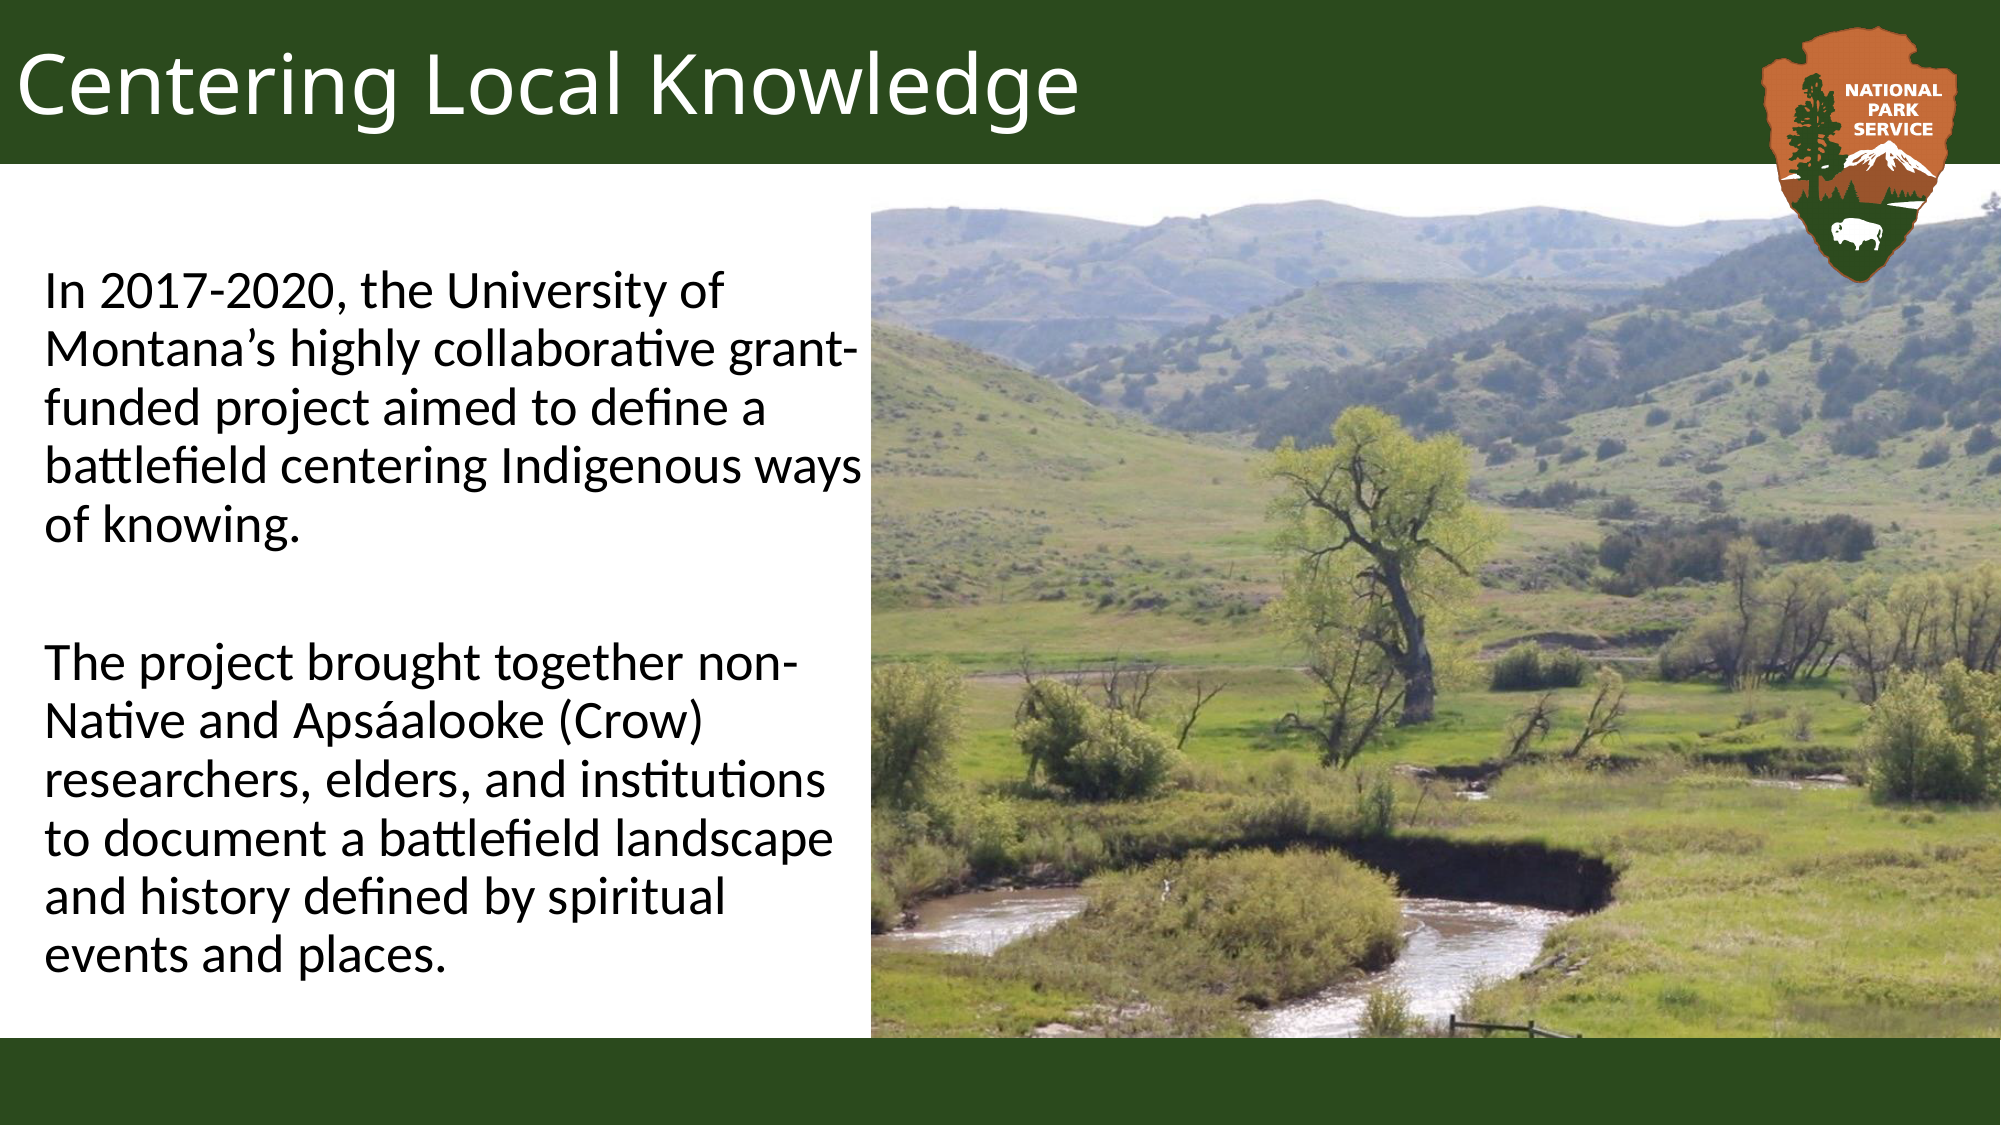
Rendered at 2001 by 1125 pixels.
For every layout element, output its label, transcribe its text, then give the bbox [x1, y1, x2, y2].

text_box [0, 1038, 2000, 1125]
title Centering Local Knowledge [0, 0, 2000, 164]
picture [870, 26, 2000, 1040]
text_box In 2017-2020, the University of Montana’s highly collaborative grant-funded project aimed to define a battlefield centering Indigenous ways of knowing. The project brought together non-Native and Apsáalooke (Crow) researchers, elders, and institutions to document a battlefield landscape and history defined by spiritual events and places. [29, 163, 892, 1048]
